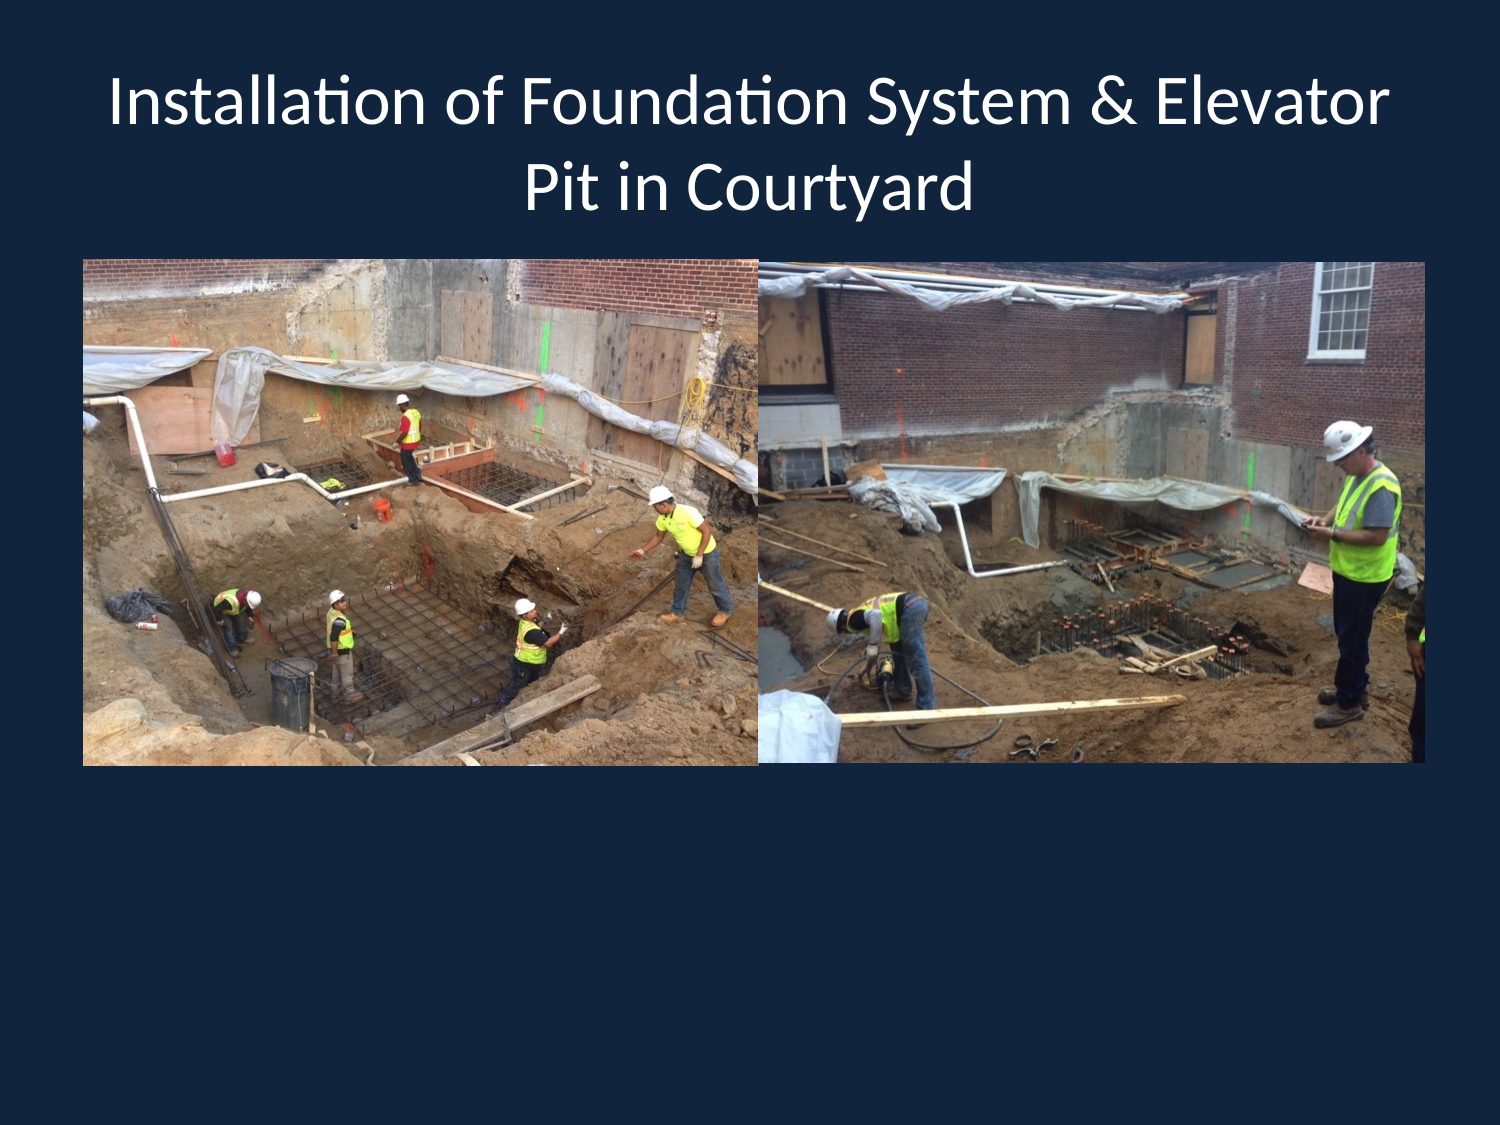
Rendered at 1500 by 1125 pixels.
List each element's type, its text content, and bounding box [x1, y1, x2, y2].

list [83, 259, 759, 766]
title Installation of Foundation System & Elevator Pit in Courtyard [75, 45, 1425, 233]
picture [758, 262, 1426, 763]
